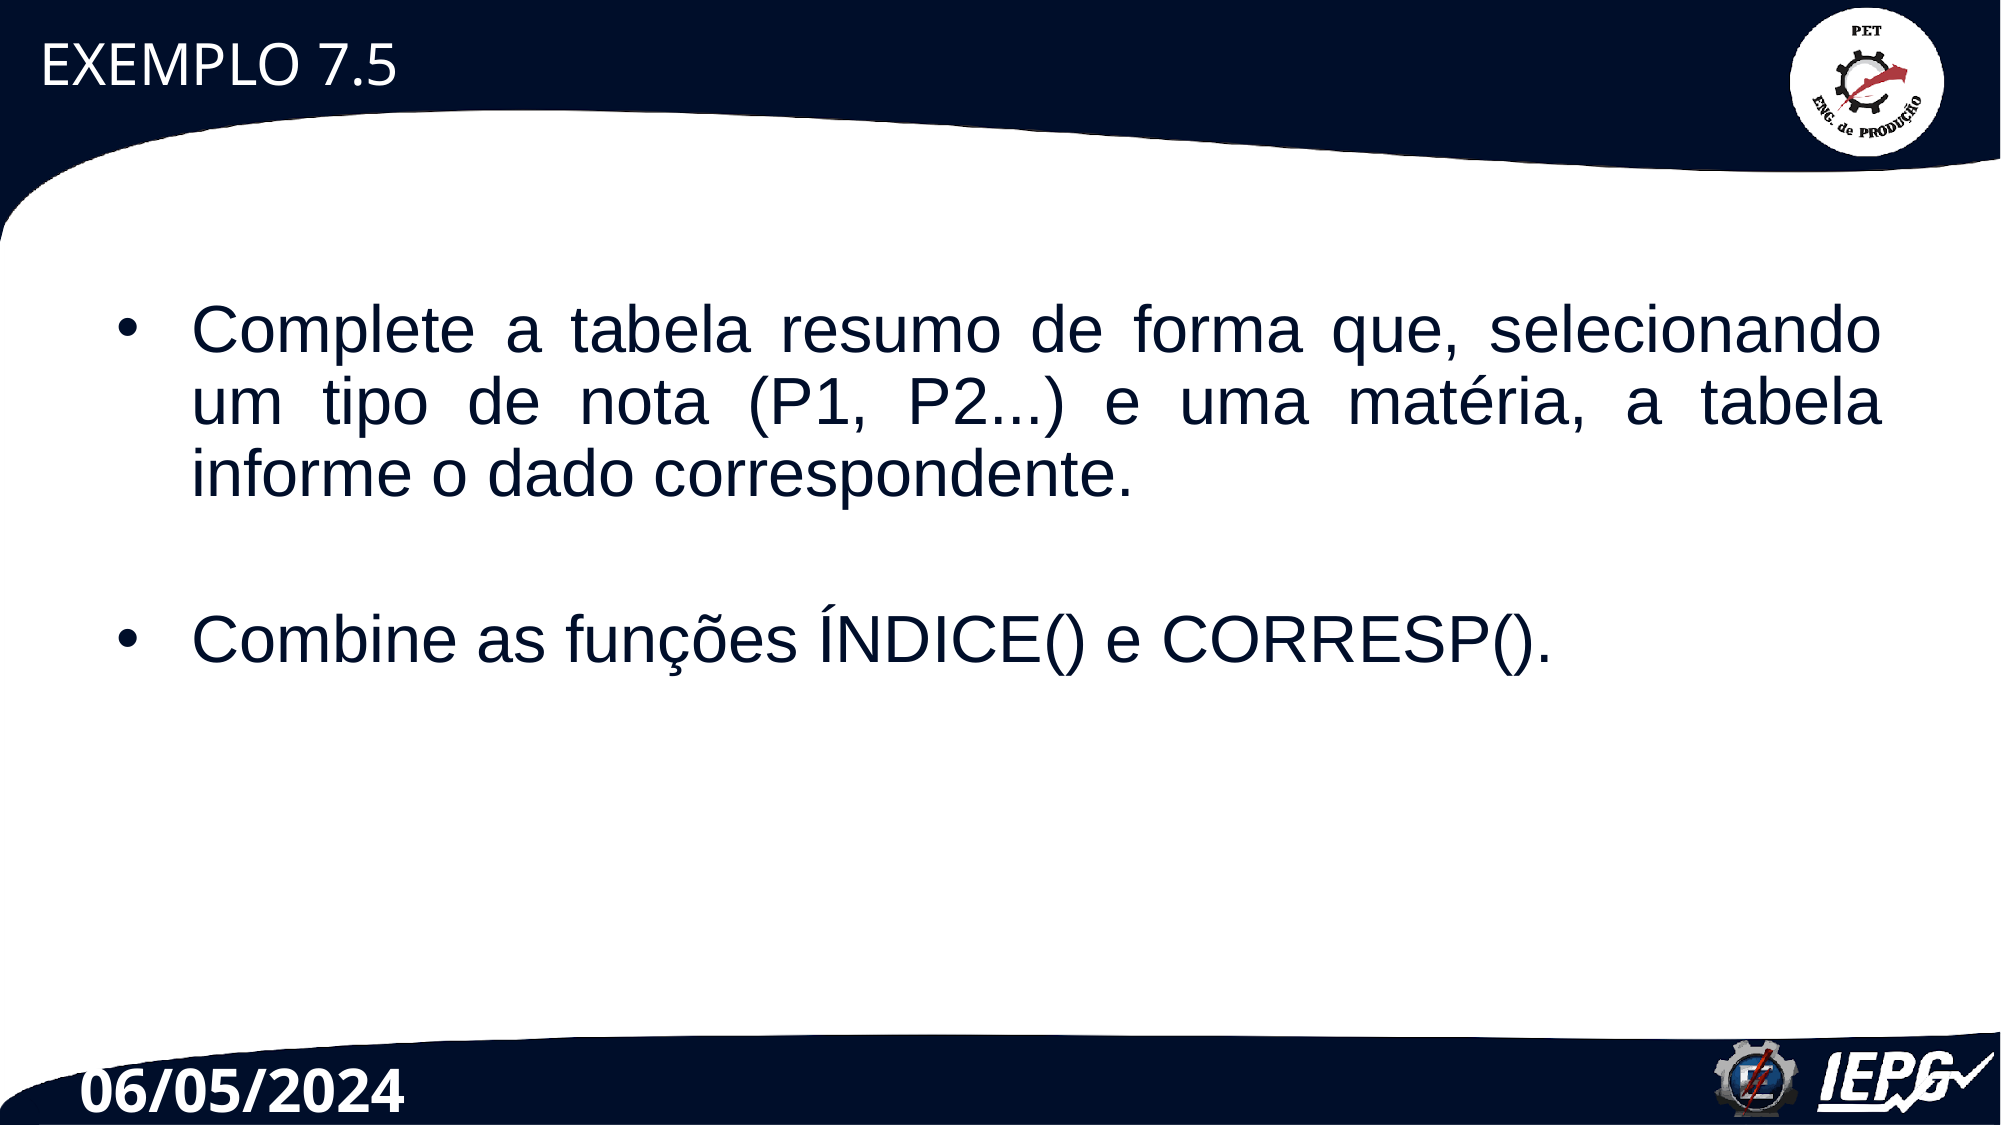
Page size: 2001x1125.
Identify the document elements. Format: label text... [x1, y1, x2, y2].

text_box Complete a tabela resumo de forma que, selecionando um tipo de nota (P1, P2...) e uma matéria, a tabela informe o dado correspondente. Combine as funções ÍNDICE() e CORRESP(). [101, 287, 1899, 977]
title EXEMPLO 7.5 [24, 21, 1618, 112]
picture [0, 8, 2001, 1117]
text_box 06/05/2024 [64, 1037, 557, 1125]
